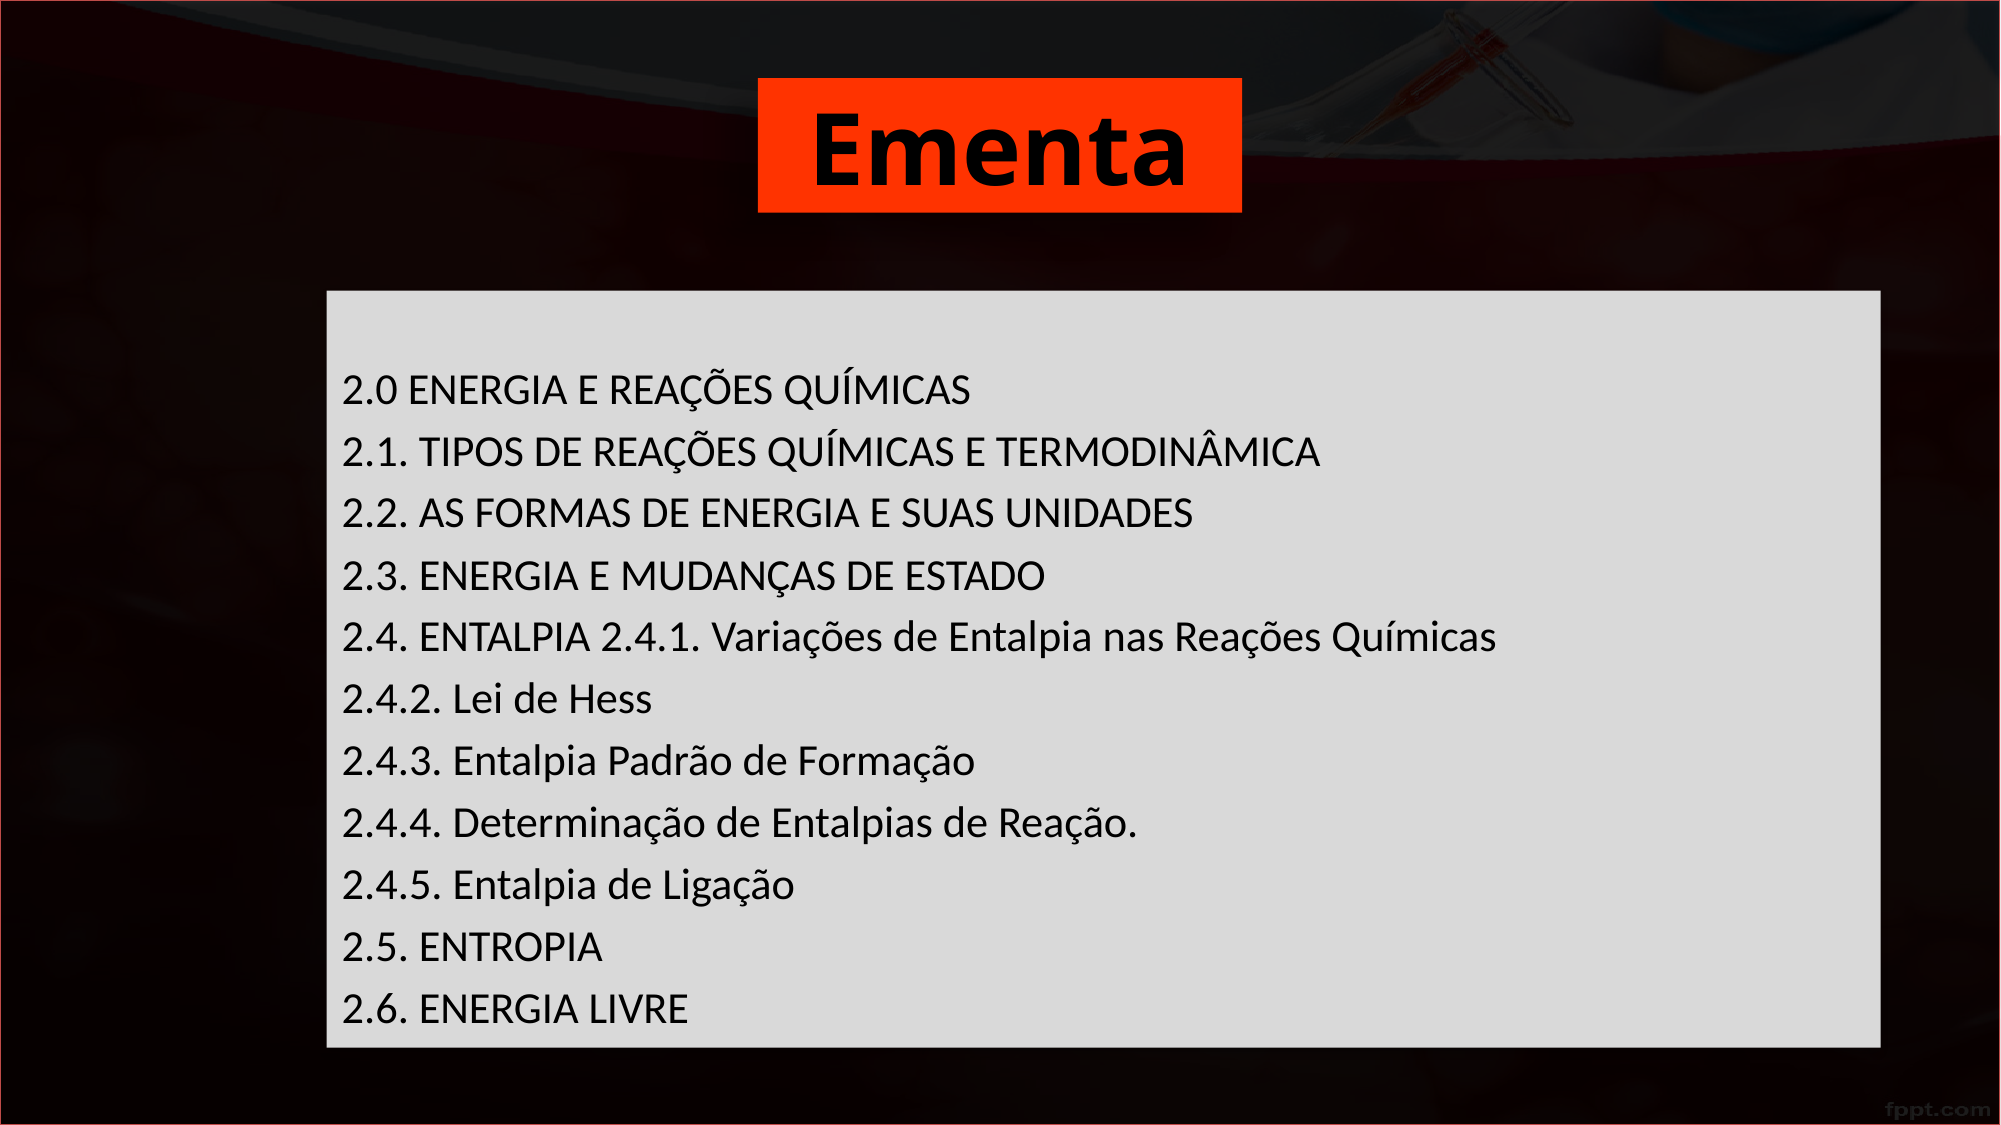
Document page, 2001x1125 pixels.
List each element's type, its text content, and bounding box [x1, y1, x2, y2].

list 2.0 ENERGIA E REAÇÕES QUÍMICAS 2.1. TIPOS DE REAÇÕES QUÍMICAS E TERMODINÂMICA 2.2. AS FORMAS DE ENERGIA E SUAS UNIDADES 2.3. ENERGIA E MUDANÇAS DE ESTADO 2.4. ENTALPIA 2.4.1. Variações de Entalpia nas Reações Químicas 2.4.2. Lei de Hess 2.4.3. Entalpia Padrão de Formação 2.4.4. Determinação de Entalpias de Reação. 2.4.5. Entalpia de Ligação 2.5. ENTROPIA 2.6. ENERGIA LIVRE [326, 290, 1881, 1048]
text_box Ementa [757, 78, 1243, 213]
text_box [0, 0, 2000, 1125]
